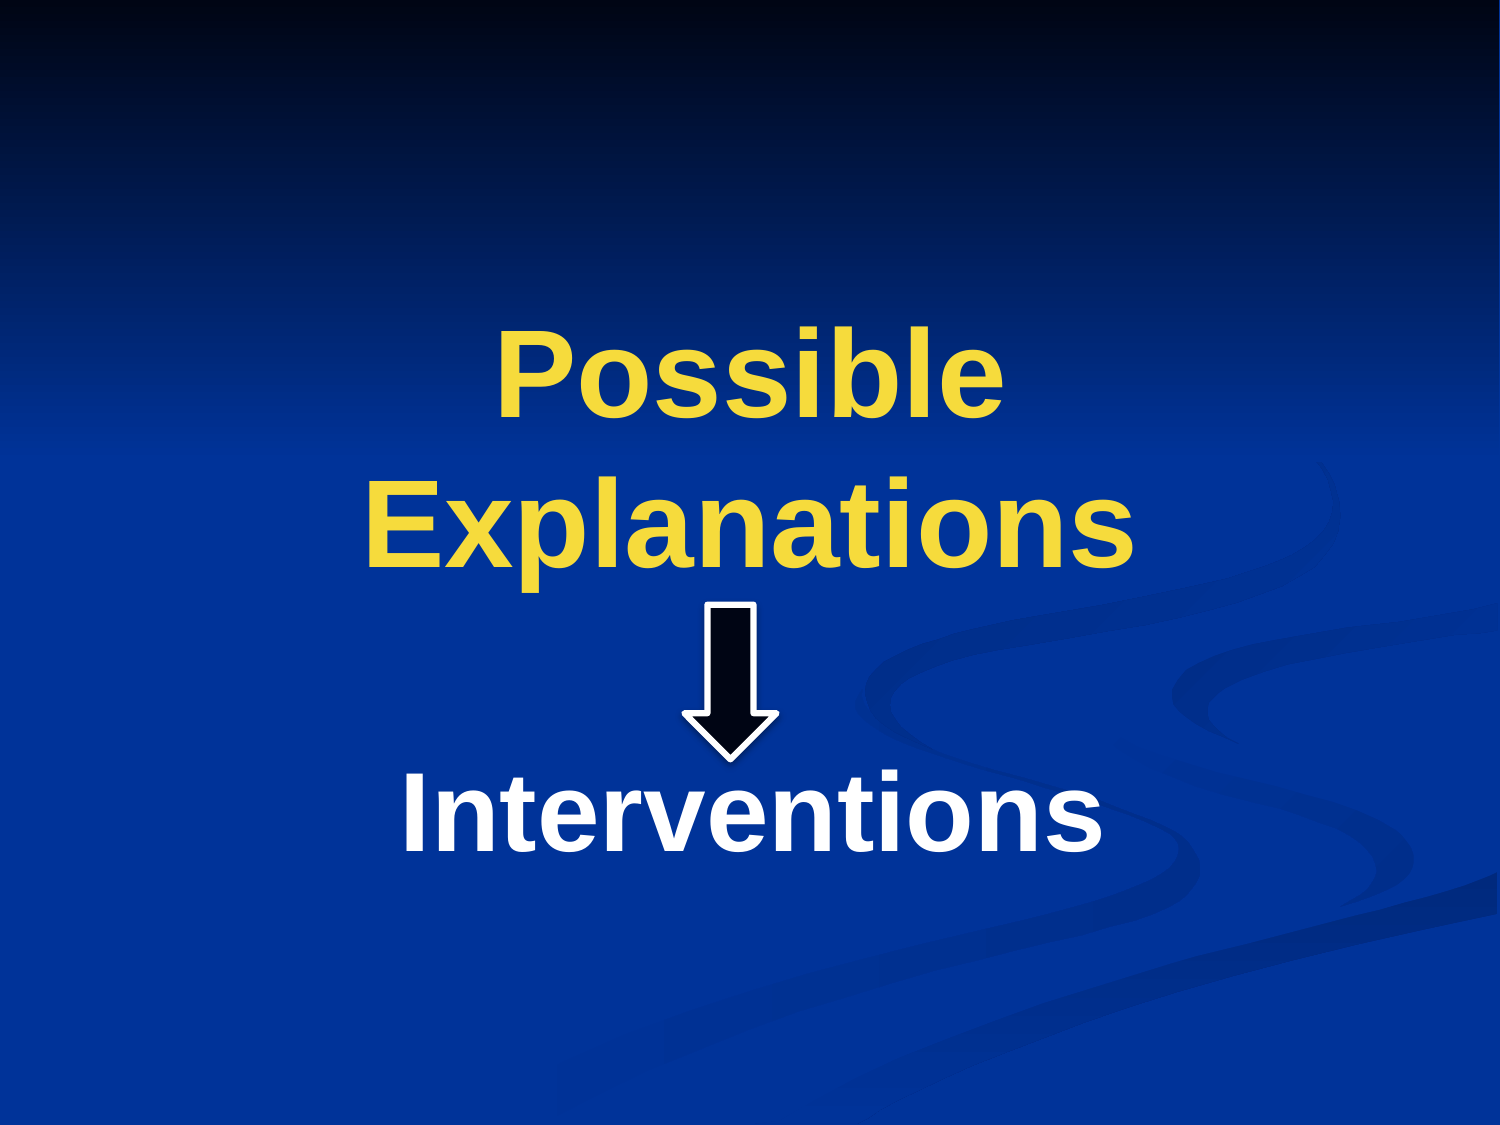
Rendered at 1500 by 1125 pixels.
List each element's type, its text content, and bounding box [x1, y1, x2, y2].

subtitle Interventions [227, 731, 1279, 1019]
text_box [681, 601, 780, 763]
title Possible Explanations [112, 284, 1388, 601]
